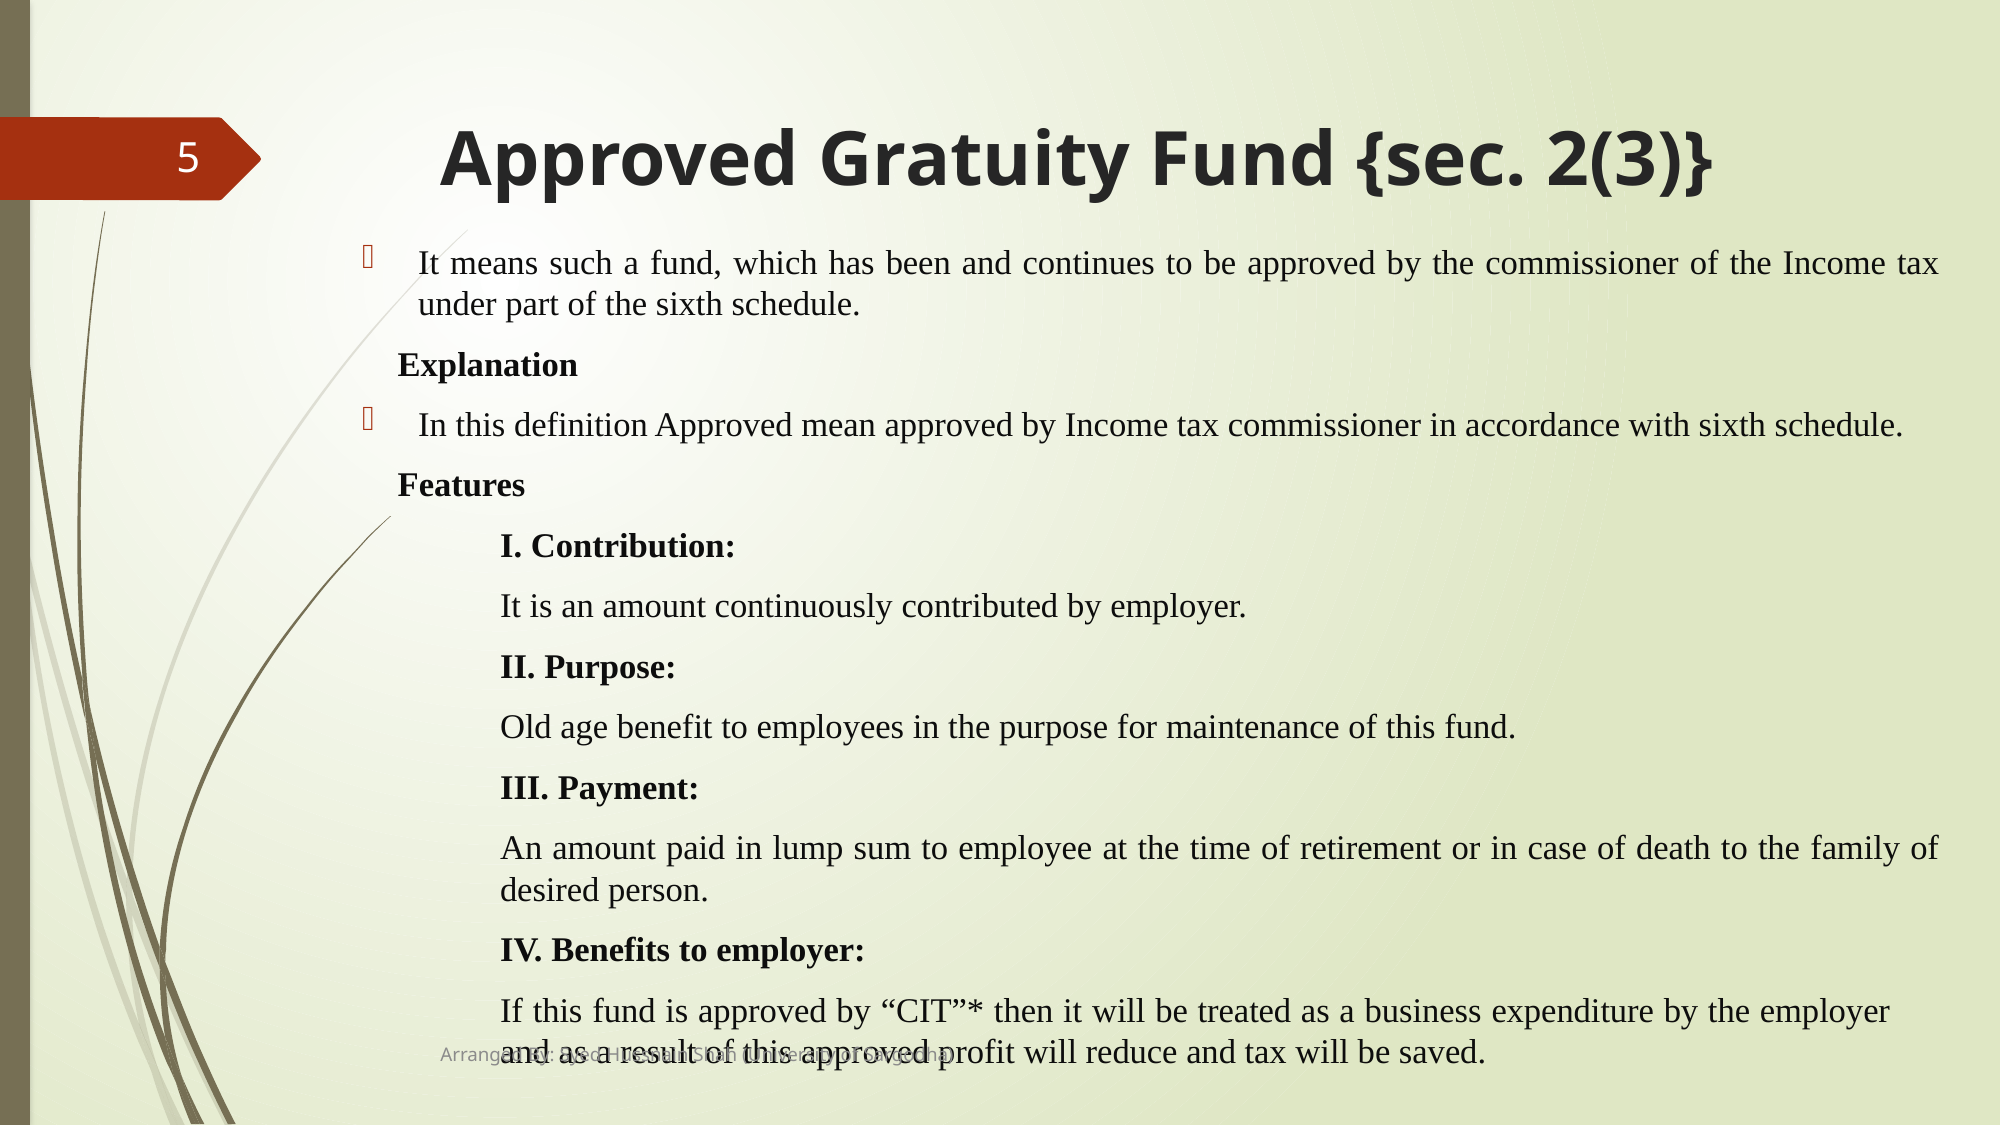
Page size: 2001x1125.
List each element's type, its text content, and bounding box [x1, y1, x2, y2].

footer Arranged By: Syed Hussnain Shah (University of Sargodha) [425, 1024, 1676, 1085]
title Approved Gratuity Fund {sec. 2(3)} [425, 102, 1888, 232]
list It means such a fund, which has been and continues to be approved by the commissioner of the Income tax under part of the sixth schedule.  Explanation In this definition Approved mean approved by Income tax commissioner in accordance with sixth schedule.  Features I. Contribution: It is an amount continuously contributed by employer. II. Purpose: Old age benefit to employees in the purpose for maintenance of this fund. III. Payment: An amount paid in lump sum to employee at the time of retirement or in case of death to the family of desired person. IV. Benefits to employer: If this fund is approved by “CIT”* then it will be treated as a business expenditure by the employer and as a result of this approved profit will reduce and tax will be saved. [347, 232, 1955, 1085]
slide_number 5 [87, 129, 216, 190]
